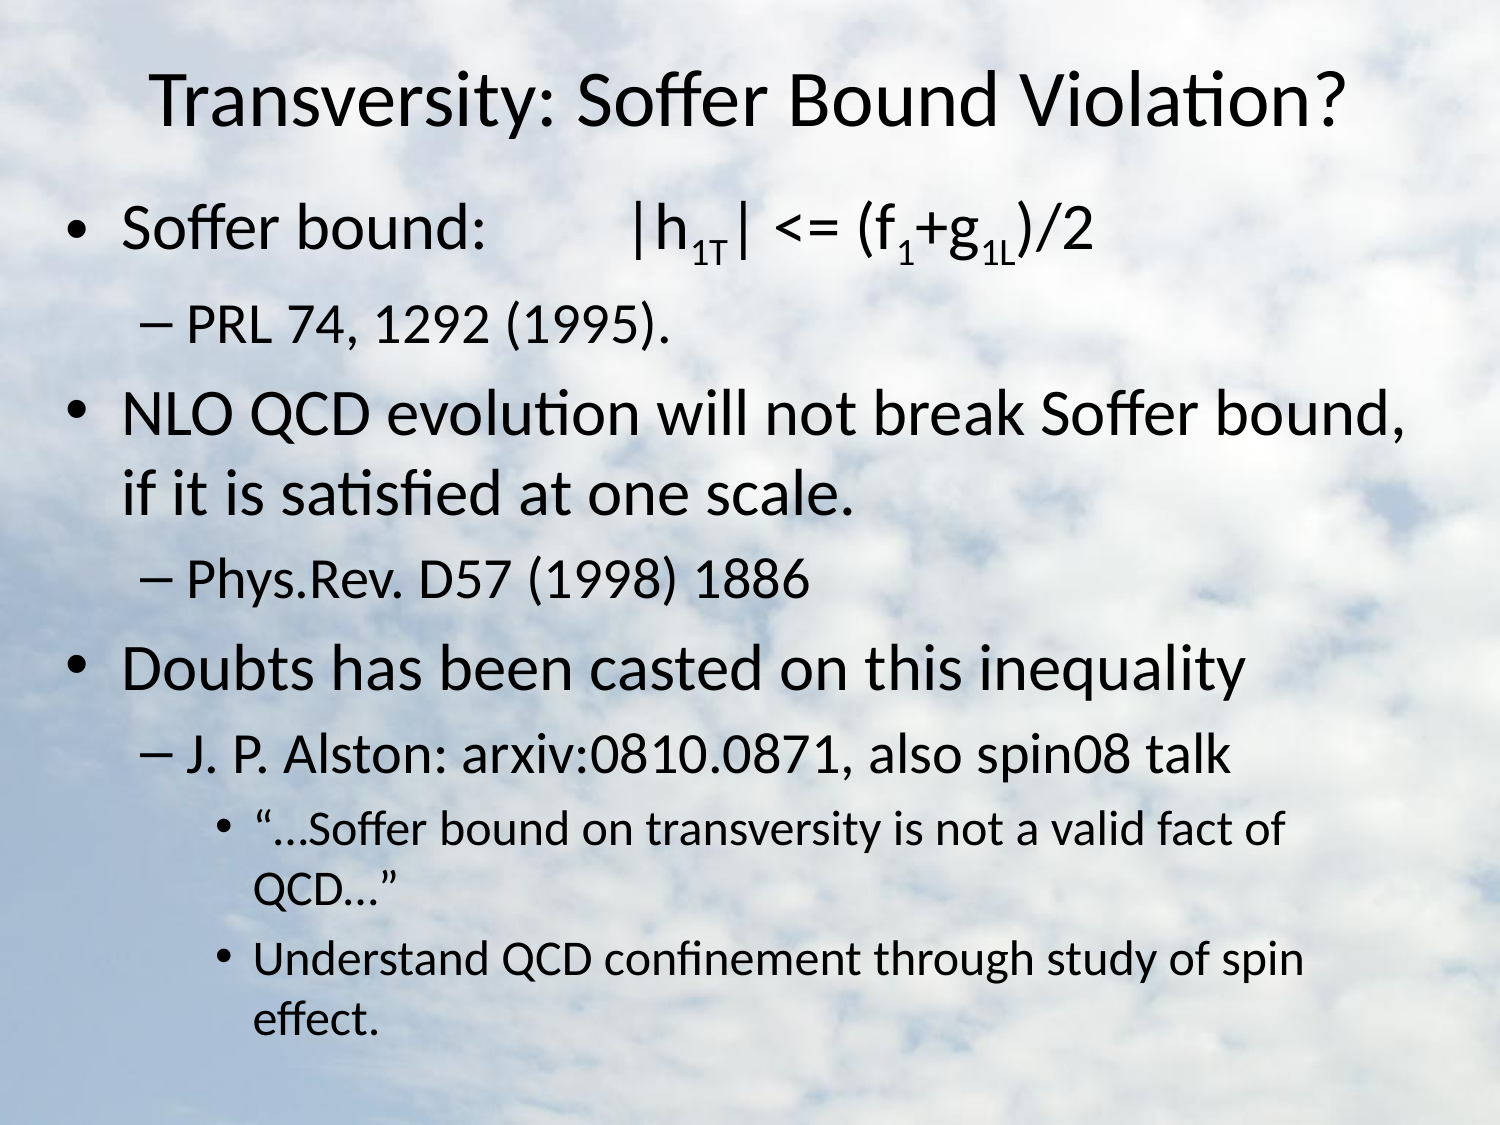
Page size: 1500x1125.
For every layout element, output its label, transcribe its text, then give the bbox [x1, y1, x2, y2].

picture [0, 0, 1500, 1125]
list Soffer bound: |h1T| <= (f1+g1L)/2 PRL 74, 1292 (1995). NLO QCD evolution will not break Soffer bound, if it is satisfied at one scale. Phys.Rev. D57 (1998) 1886 Doubts has been casted on this inequality J. P. Alston: arxiv:0810.0871, also spin08 talk “…Soffer bound on transversity is not a valid fact of QCD…” Understand QCD confinement through study of spin effect. [50, 174, 1450, 1088]
title Transversity: Soffer Bound Violation? [75, 0, 1425, 174]
